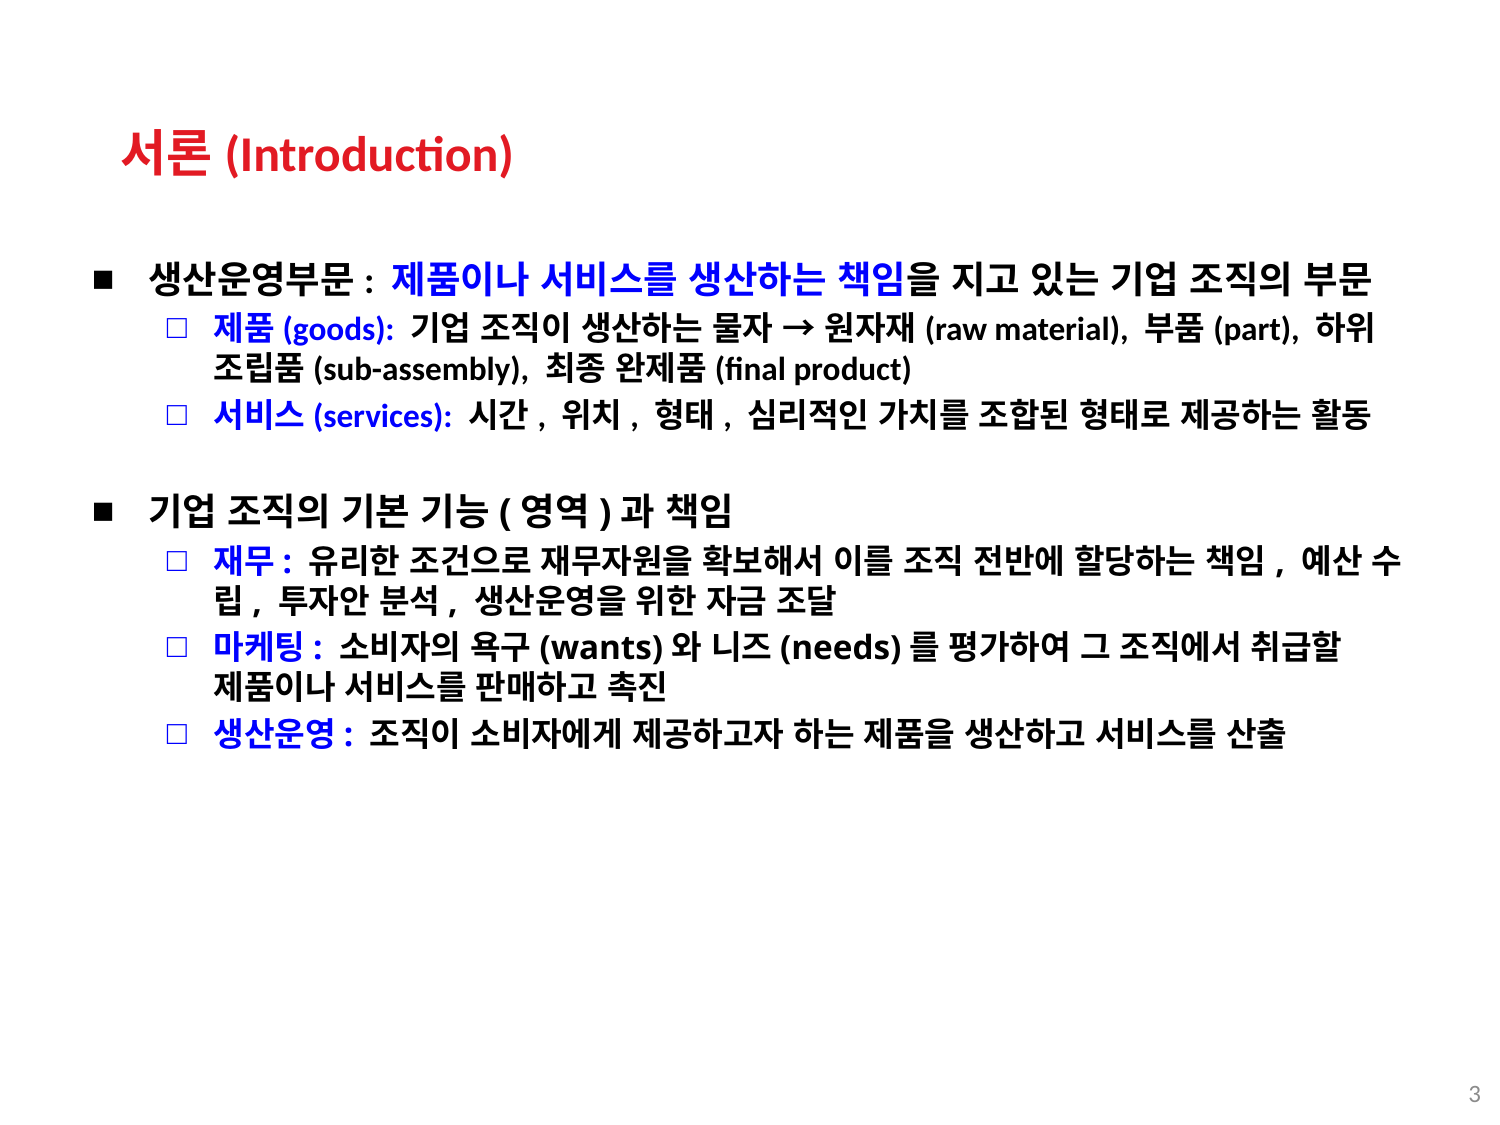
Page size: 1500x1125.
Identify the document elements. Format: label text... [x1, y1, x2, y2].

list 생산운영부문: 제품이나 서비스를 생산하는 책임을 지고 있는 기업 조직의 부문 제품(goods): 기업 조직이 생산하는 물자 → 원자재(raw material), 부품(part), 하위 조립품(sub-assembly), 최종 완제품(final product) 서비스(services): 시간, 위치, 형태, 심리적인 가치를 조합된 형태로 제공하는 활동 기업 조직의 기본 기능(영역)과 책임 재무: 유리한 조건으로 재무자원을 확보해서 이를 조직 전반에 할당하는 책임, 예산 수립, 투자안 분석, 생산운영을 위한 자금 조달 마케팅: 소비자의 욕구(wants)와 니즈(needs)를 평가하여 그 조직에서 취급할 제품이나 서비스를 판매하고 촉진 생산운영: 조직이 소비자에게 제공하고자 하는 제품을 생산하고 서비스를 산출 [91, 255, 1440, 1063]
slide_number 3 [1103, 1062, 1497, 1123]
list 서론(Introduction) [120, 35, 1316, 199]
